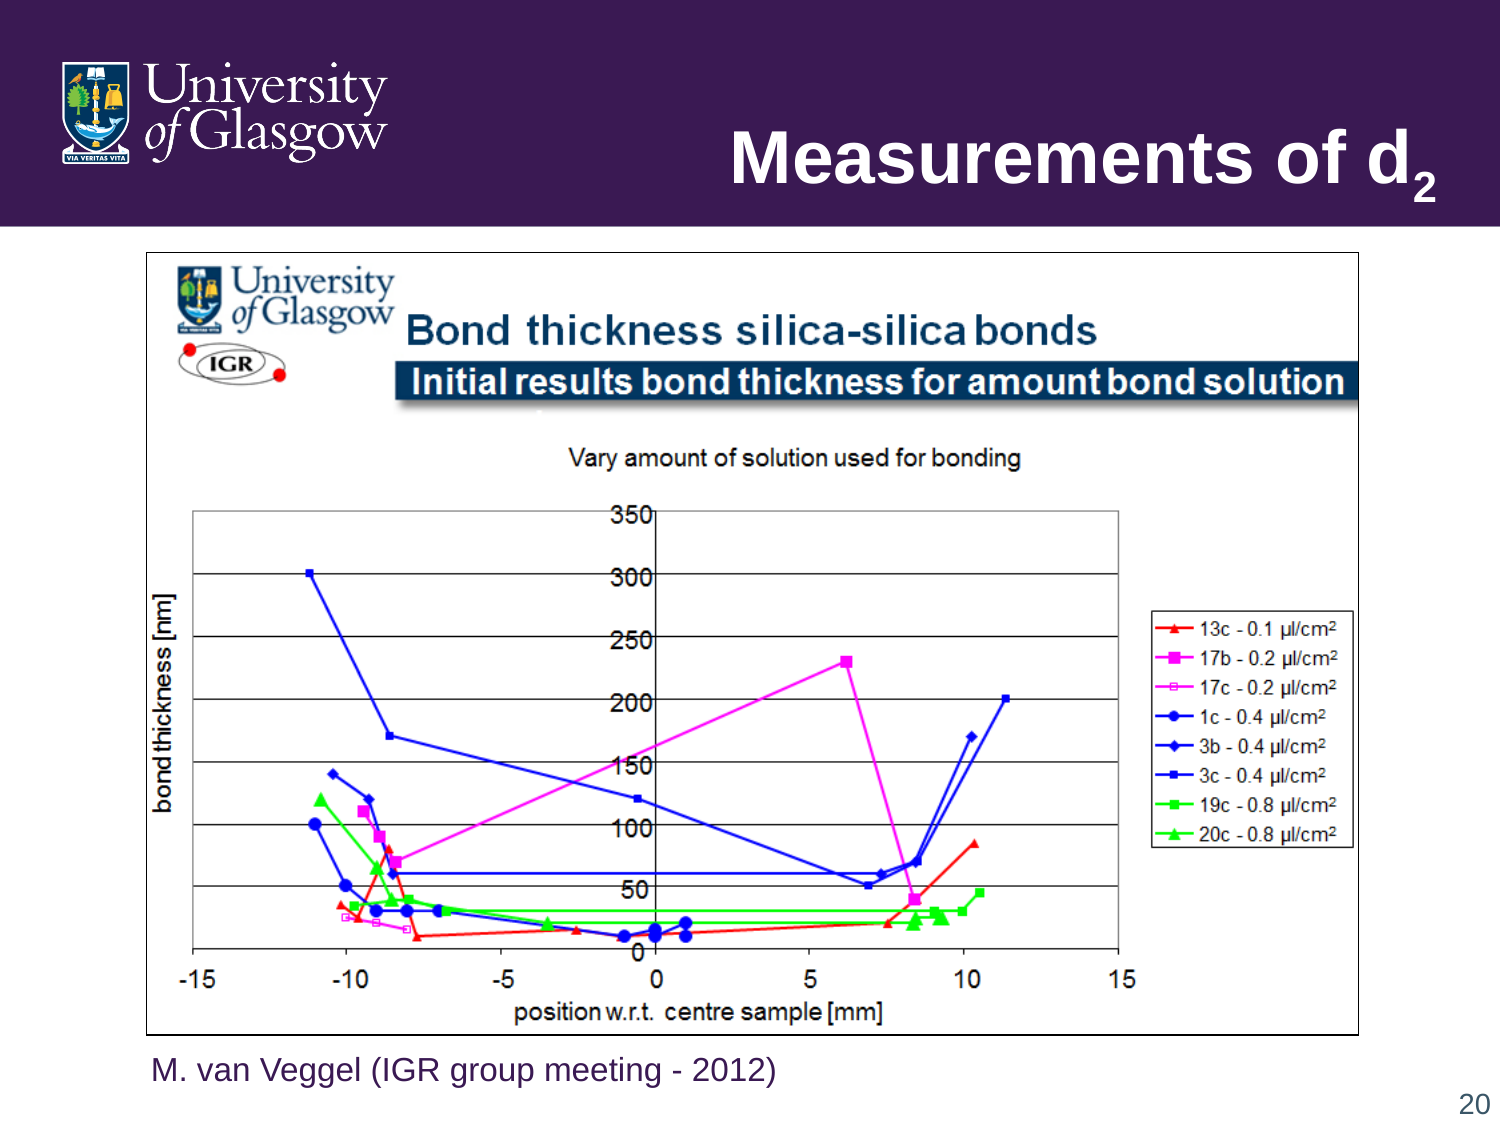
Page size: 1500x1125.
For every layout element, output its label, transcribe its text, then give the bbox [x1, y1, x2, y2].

picture [62, 62, 396, 165]
text_box [0, 0, 1500, 227]
picture [146, 252, 1359, 1035]
text_box Measurements of d2 [714, 66, 1500, 254]
subtitle M. van Veggel (IGR group meeting - 2012) [135, 1040, 845, 1107]
slide_number 20 [1193, 1077, 1500, 1125]
